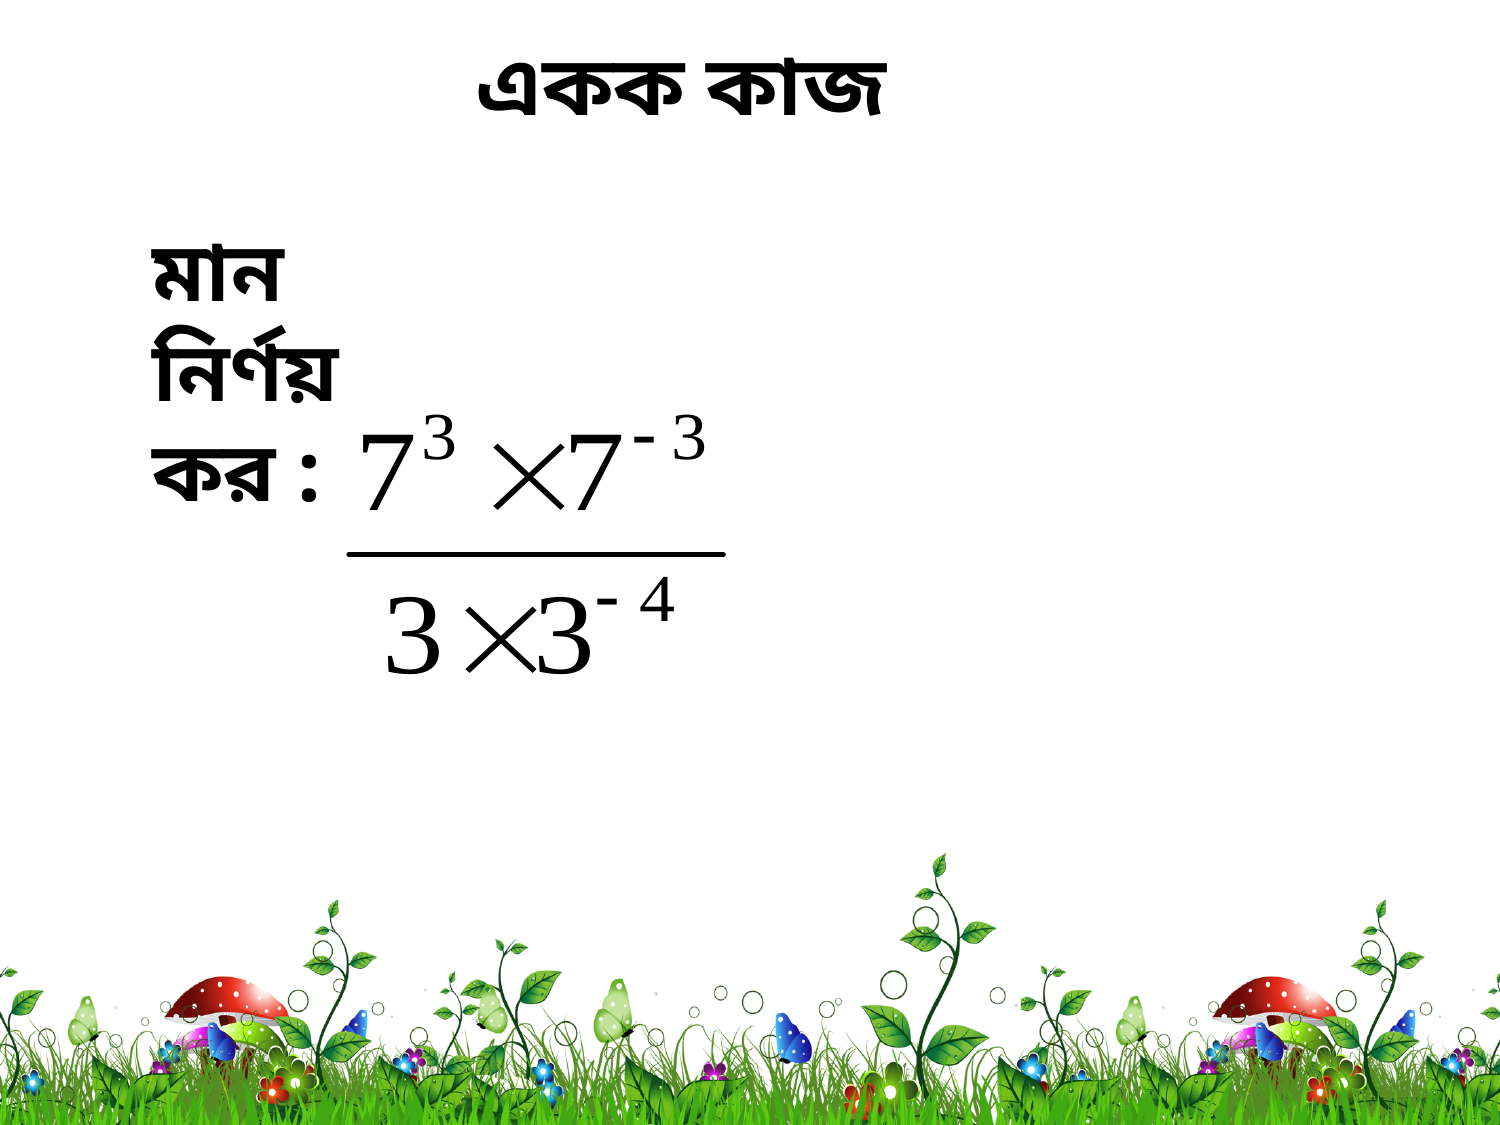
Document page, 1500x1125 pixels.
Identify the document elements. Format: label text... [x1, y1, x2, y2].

text_box মান নির্ণয় কর : [137, 210, 488, 616]
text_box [328, 381, 751, 699]
text_box একক কাজ [449, 24, 913, 140]
picture [0, 843, 1500, 1125]
